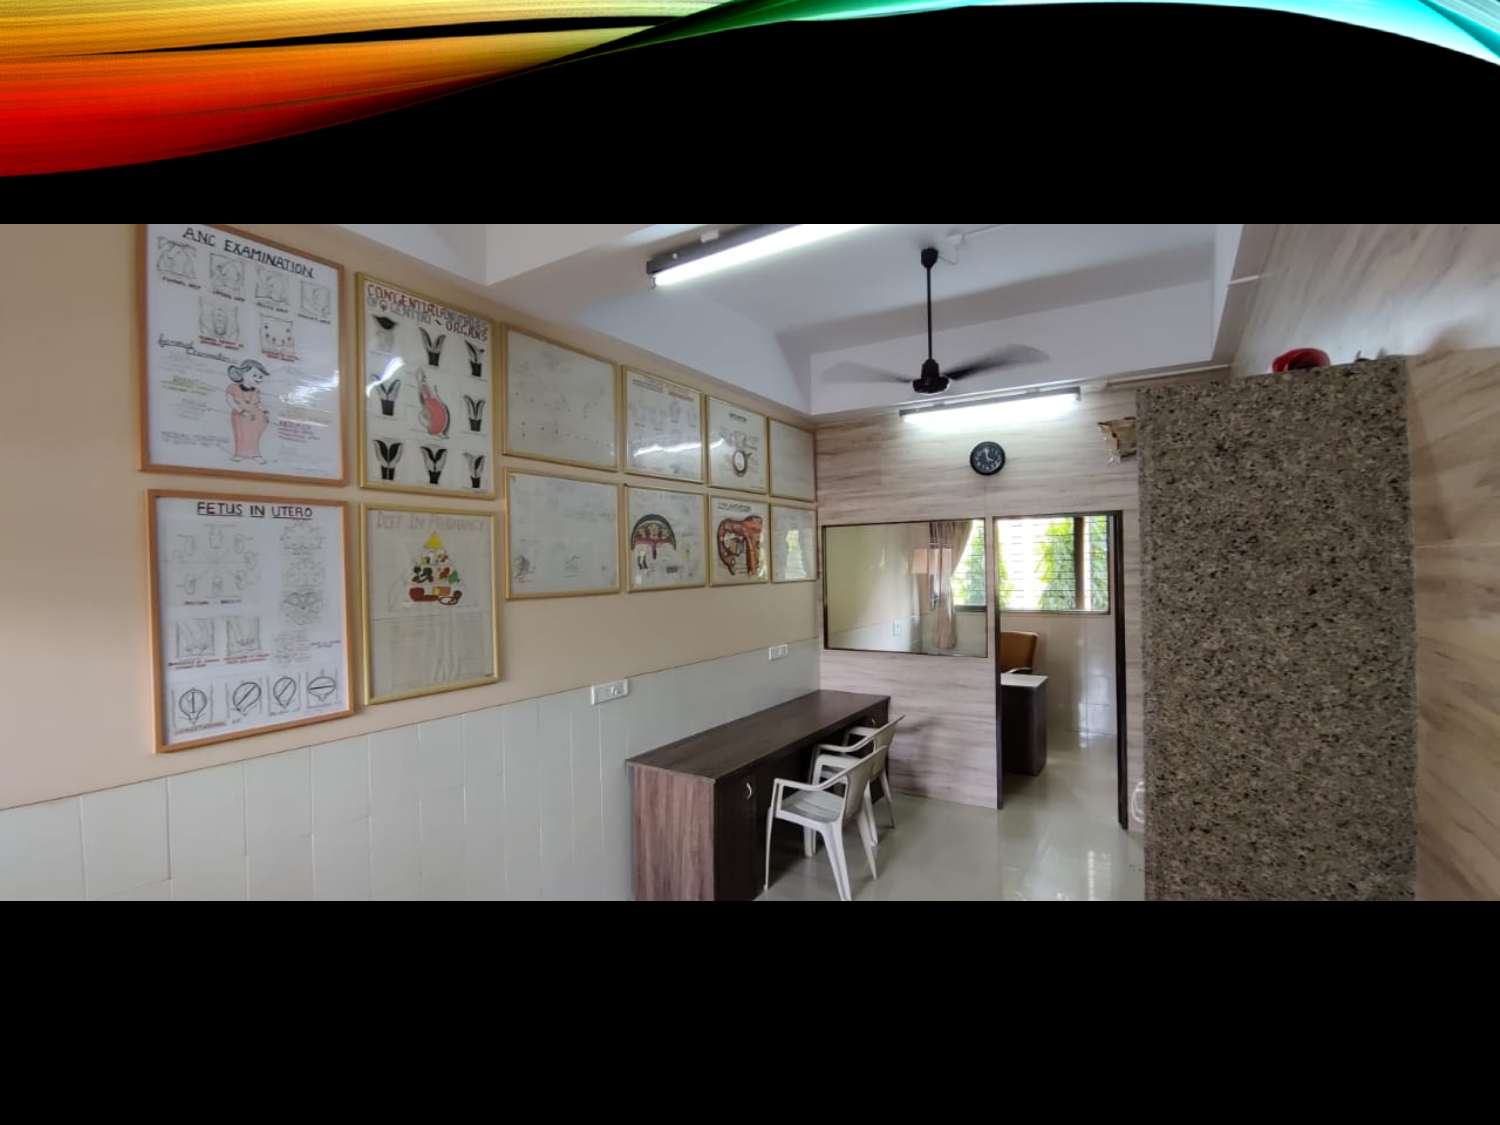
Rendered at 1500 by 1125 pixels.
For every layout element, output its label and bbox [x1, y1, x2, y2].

picture [0, 0, 1500, 178]
picture [0, 223, 1500, 901]
